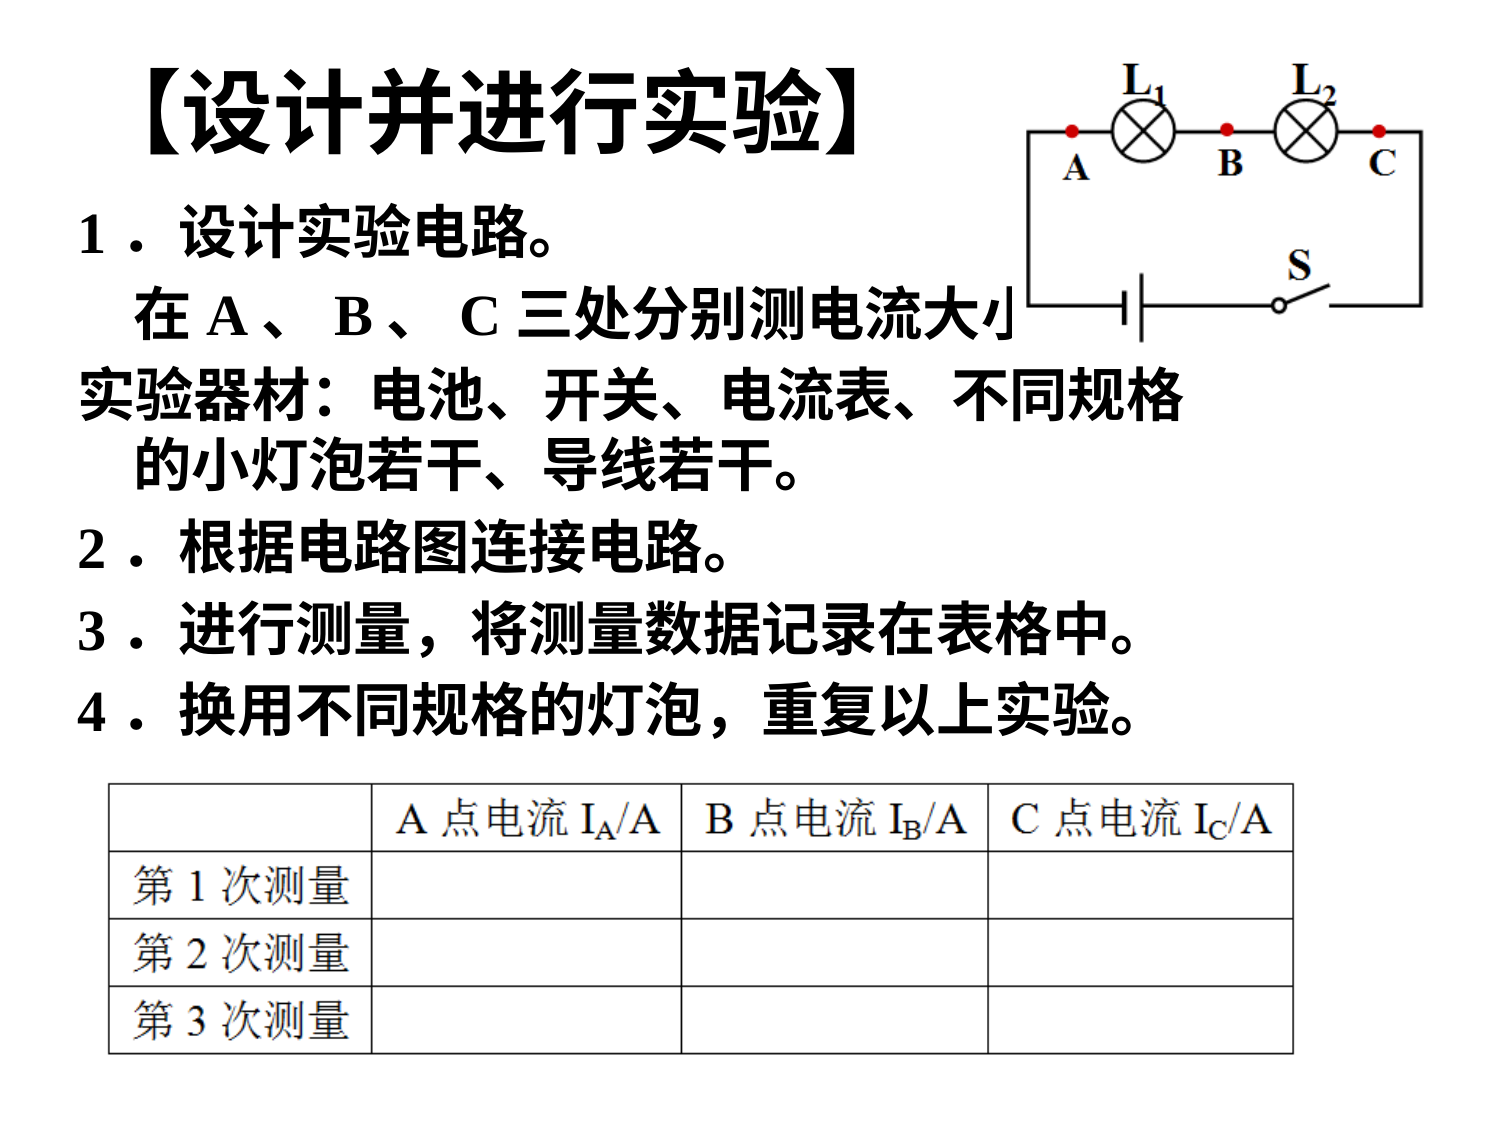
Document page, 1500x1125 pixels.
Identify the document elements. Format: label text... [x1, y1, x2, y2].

picture [99, 774, 1302, 1062]
list 1．设计实验电路。 在A、B、C三处分别测电流大小。 实验器材：电池、开关、电流表、不同规格的小灯泡若干、导线若干。 2．根据电路图连接电路。 3．进行测量，将测量数据记录在表格中。 4．换用不同规格的灯泡，重复以上实验。 [62, 187, 1213, 1038]
title 【设计并进行实验】 [74, 44, 1088, 176]
picture [1012, 48, 1438, 347]
